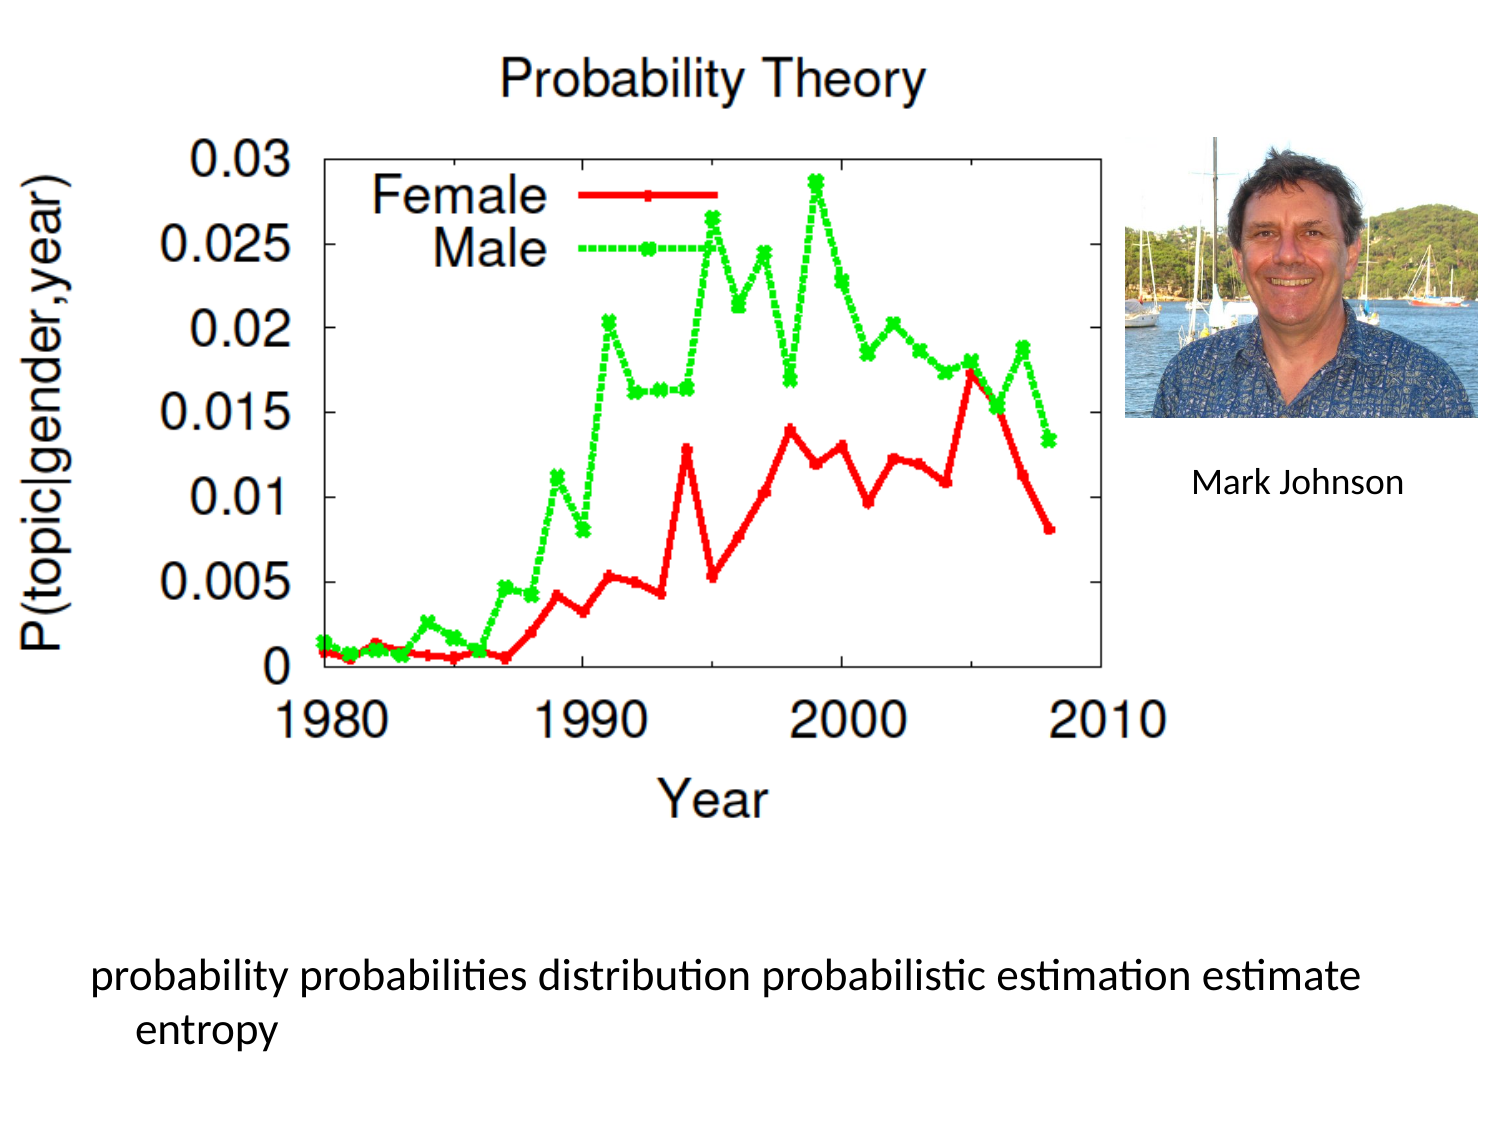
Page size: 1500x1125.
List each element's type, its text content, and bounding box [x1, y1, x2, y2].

list probability probabilities distribution probabilistic estimation estimate entropy [75, 937, 1425, 1063]
picture [1124, 137, 1478, 418]
text_box Mark Johnson [1201, 449, 1420, 510]
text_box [0, 0, 1197, 838]
